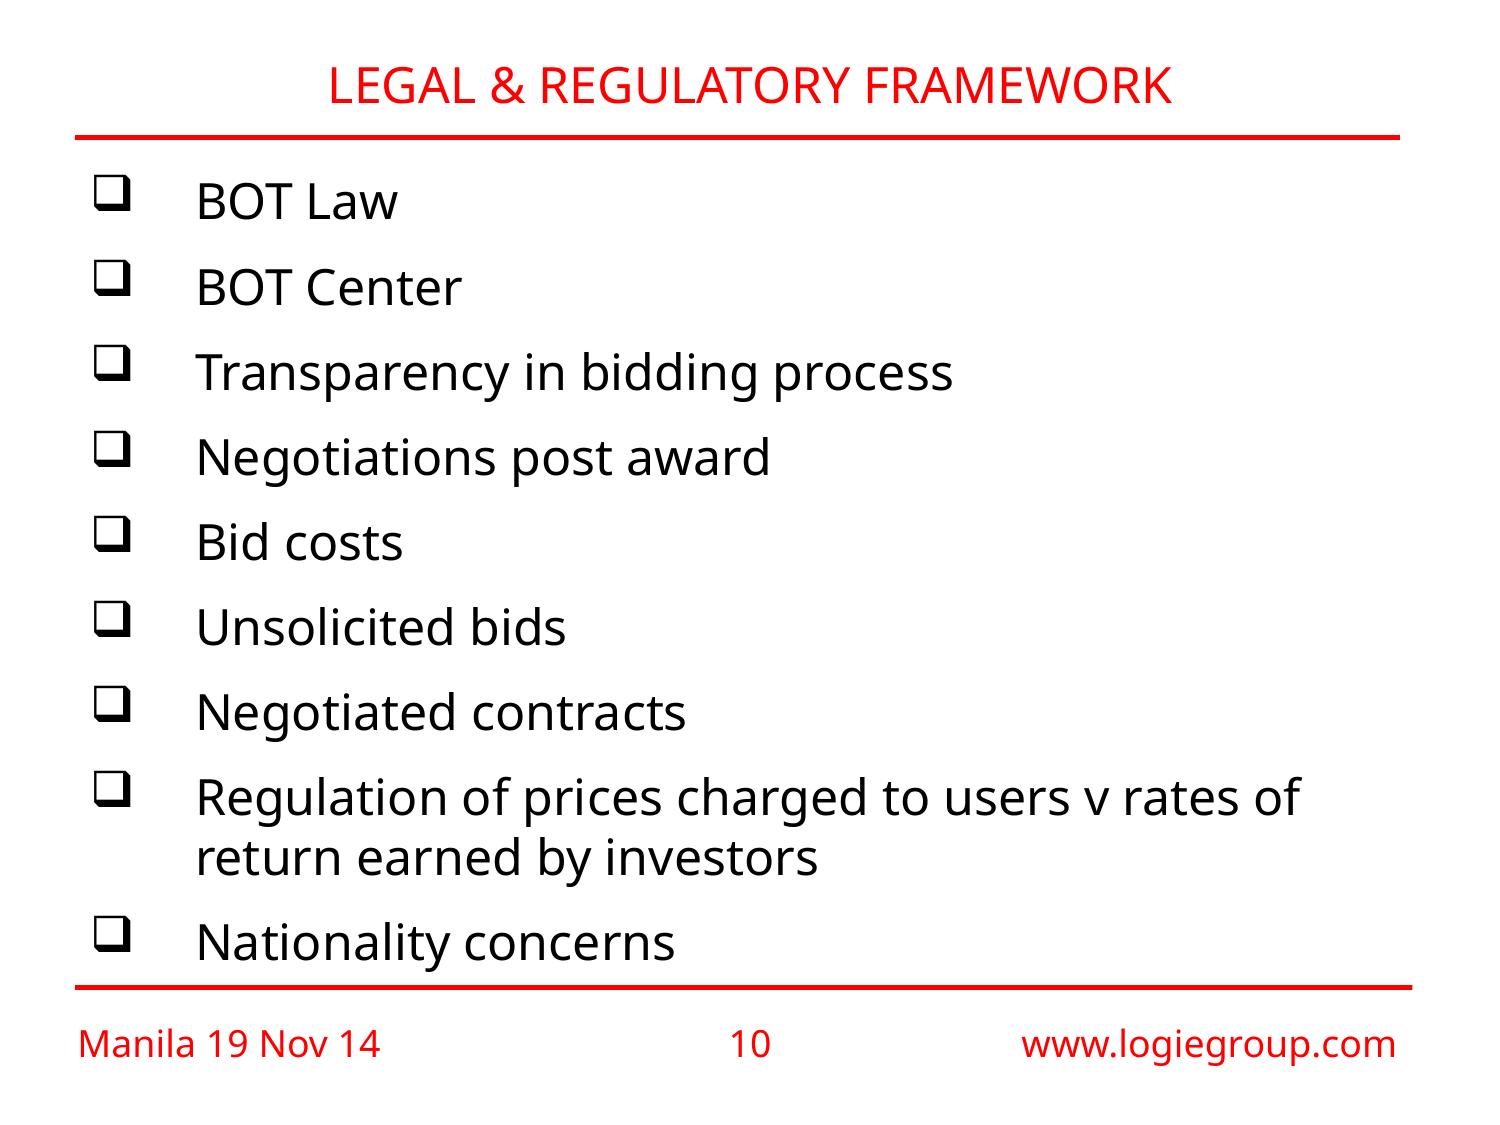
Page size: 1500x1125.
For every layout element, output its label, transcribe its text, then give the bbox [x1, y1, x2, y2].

footer www.logiegroup.com [937, 1012, 1413, 1091]
list BOT Law BOT Center Transparency in bidding process Negotiations post award Bid costs Unsolicited bids Negotiated contracts Regulation of prices charged to users v rates of return earned by investors Nationality concerns [75, 162, 1413, 825]
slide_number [62, 1012, 588, 1091]
slide_number 9 [612, 1012, 888, 1091]
title LEGAL & REGULATORY FRAMEWORK [75, 24, 1413, 143]
